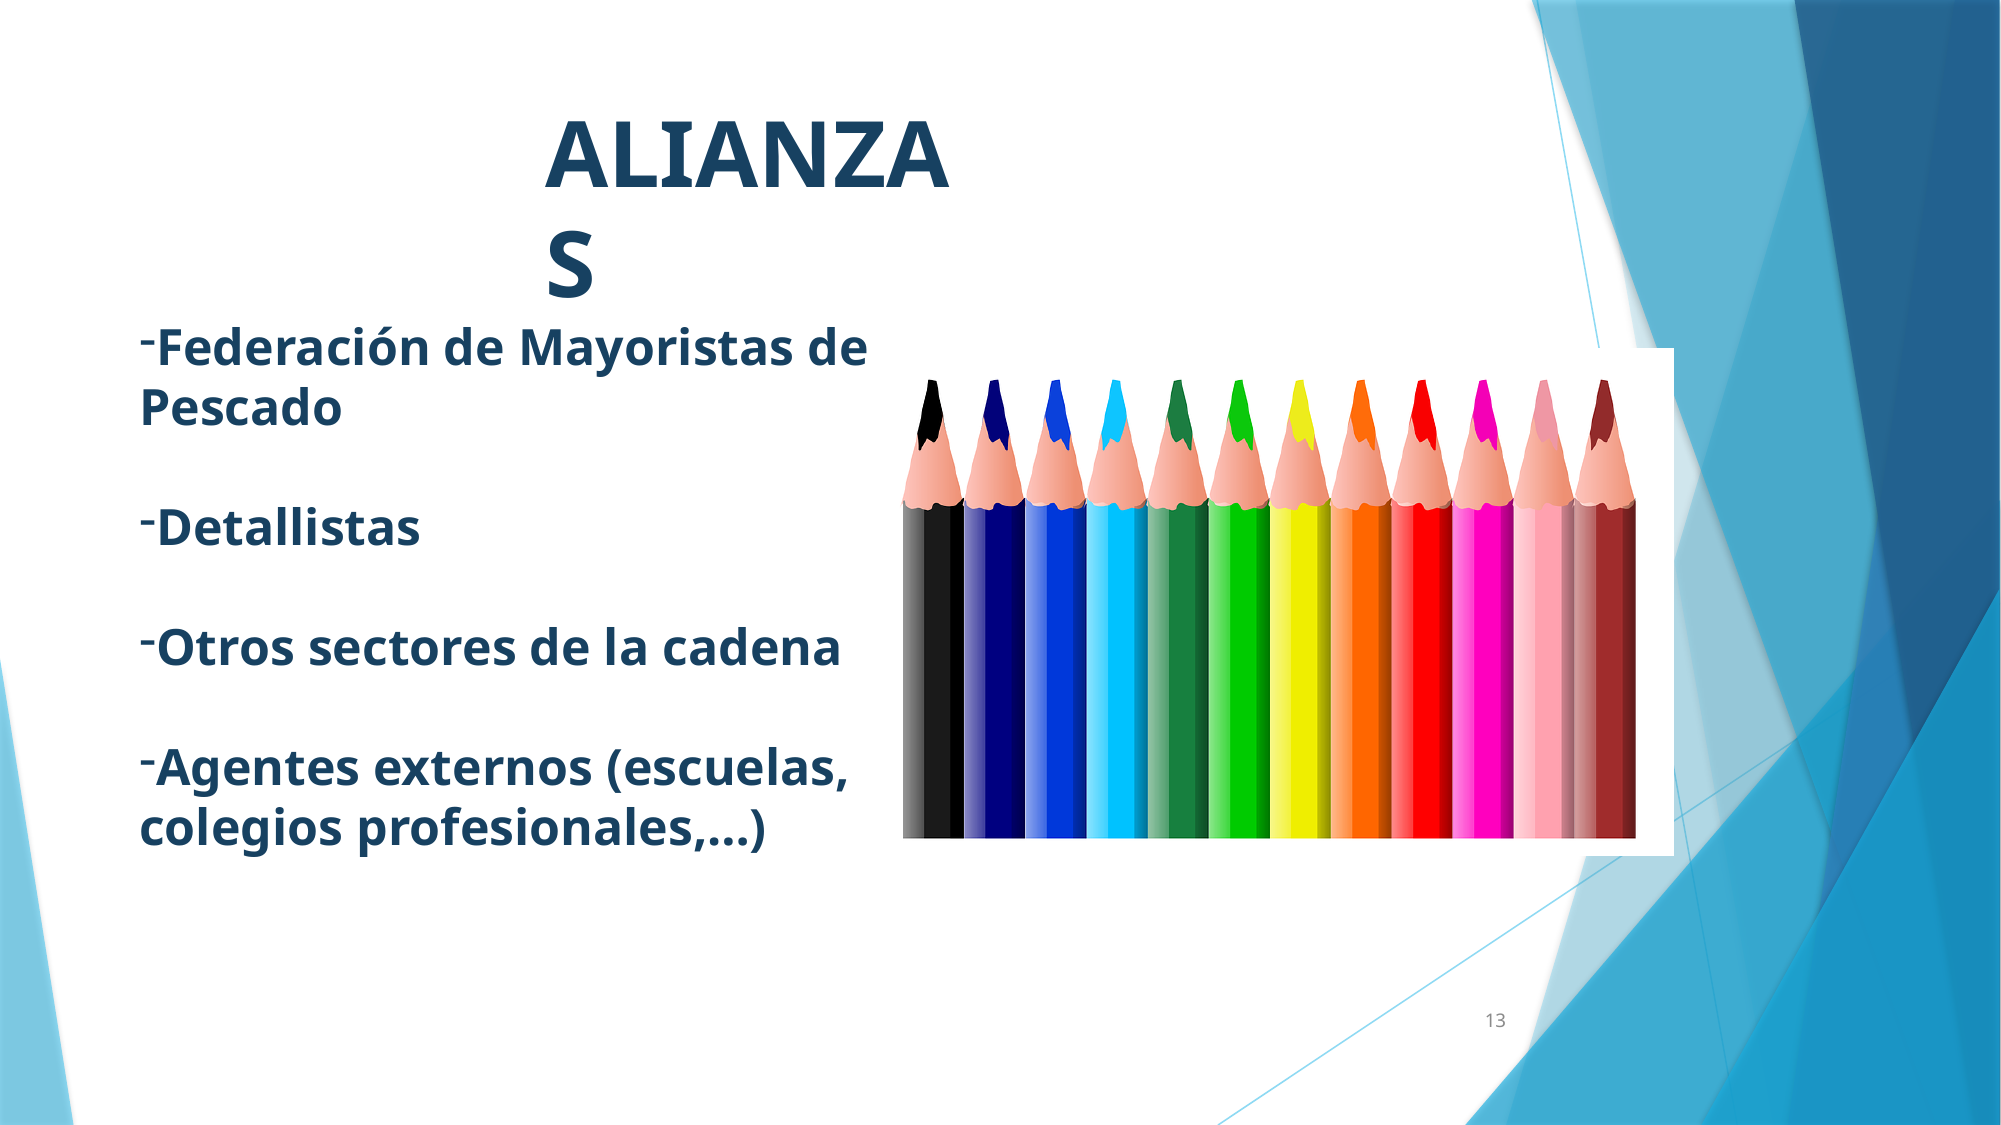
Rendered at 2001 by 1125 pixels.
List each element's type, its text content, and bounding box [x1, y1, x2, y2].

text_box ALIANZAS [530, 88, 993, 324]
text_box Federación de Mayoristas de Pescado Detallistas Otros sectores de la cadena Agentes externos (escuelas, colegios profesionales,…) [124, 308, 896, 864]
picture [861, 348, 1674, 857]
slide_number 13 [1409, 991, 1522, 1051]
